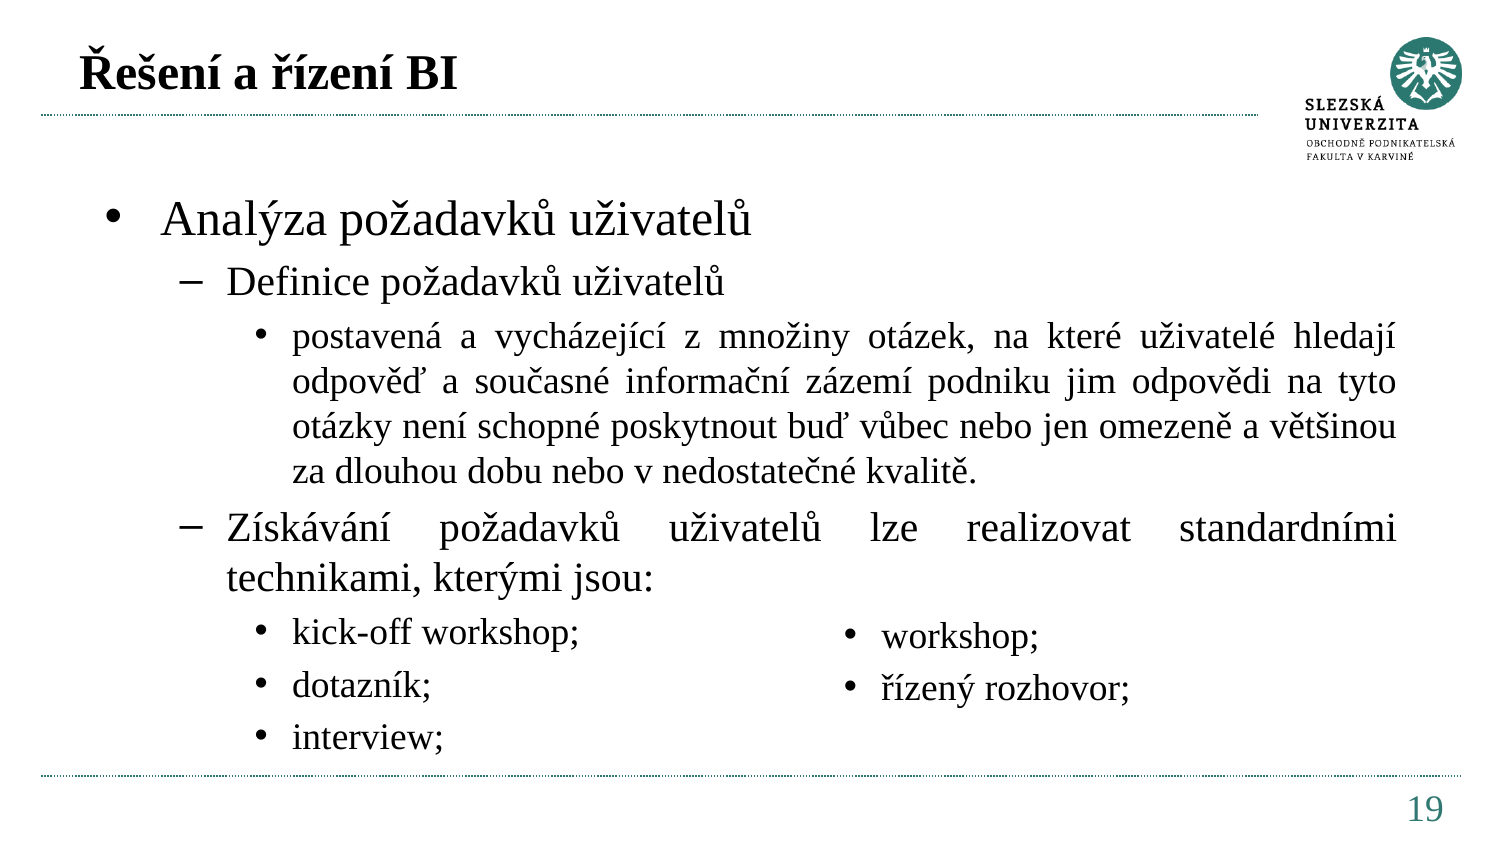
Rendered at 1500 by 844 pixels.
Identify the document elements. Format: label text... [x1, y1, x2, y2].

text_box Analýza požadavků uživatelů Definice požadavků uživatelů postavená a vycházející z množiny otázek, na které uživatelé hledají odpověď a současné informační zázemí podniku jim odpovědi na tyto otázky není schopné poskytnout buď vůbec nebo jen omezeně a většinou za dlouhou dobu nebo v nedostatečné kvalitě. Získávání požadavků uživatelů lze realizovat standardními technikami, kterými jsou: kick-off workshop; dotazník; interview; [89, 177, 1413, 816]
title Řešení a řízení BI [64, 32, 1164, 116]
slide_number 19 [1281, 776, 1459, 822]
picture [1305, 37, 1462, 160]
